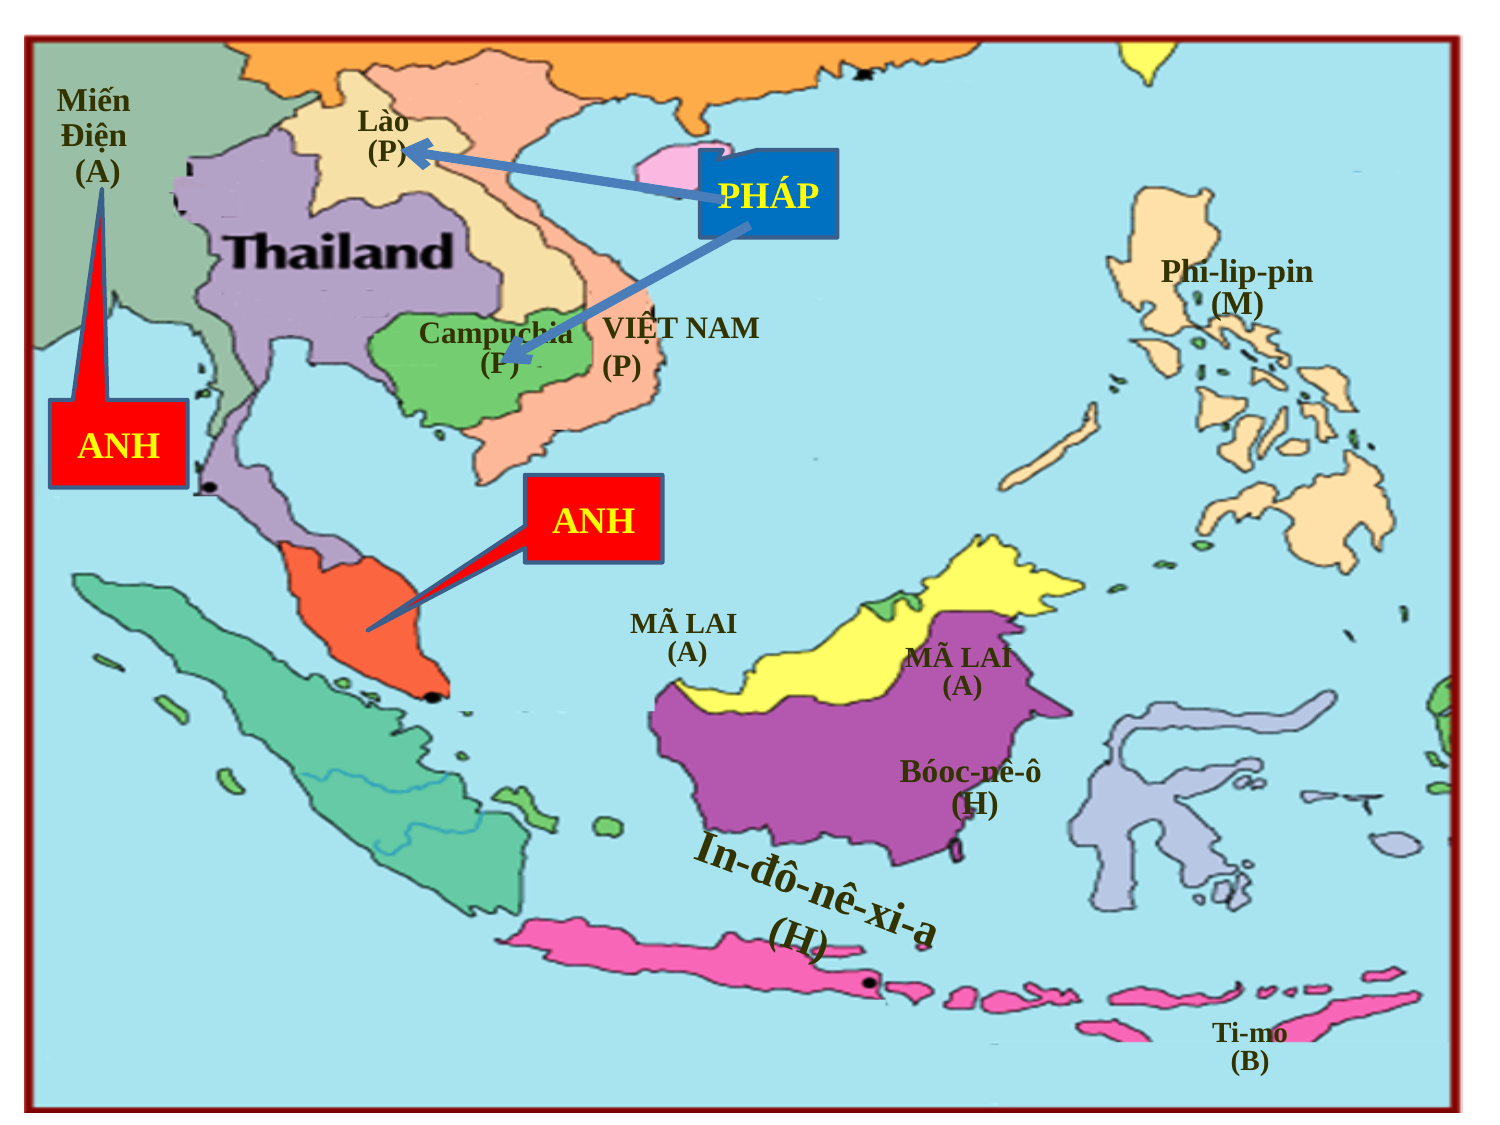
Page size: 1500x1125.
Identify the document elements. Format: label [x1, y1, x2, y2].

text_box [637, 749, 1076, 971]
text_box [499, 224, 751, 363]
text_box [37, 74, 1063, 710]
text_box [399, 149, 726, 201]
picture [24, 34, 1463, 1113]
